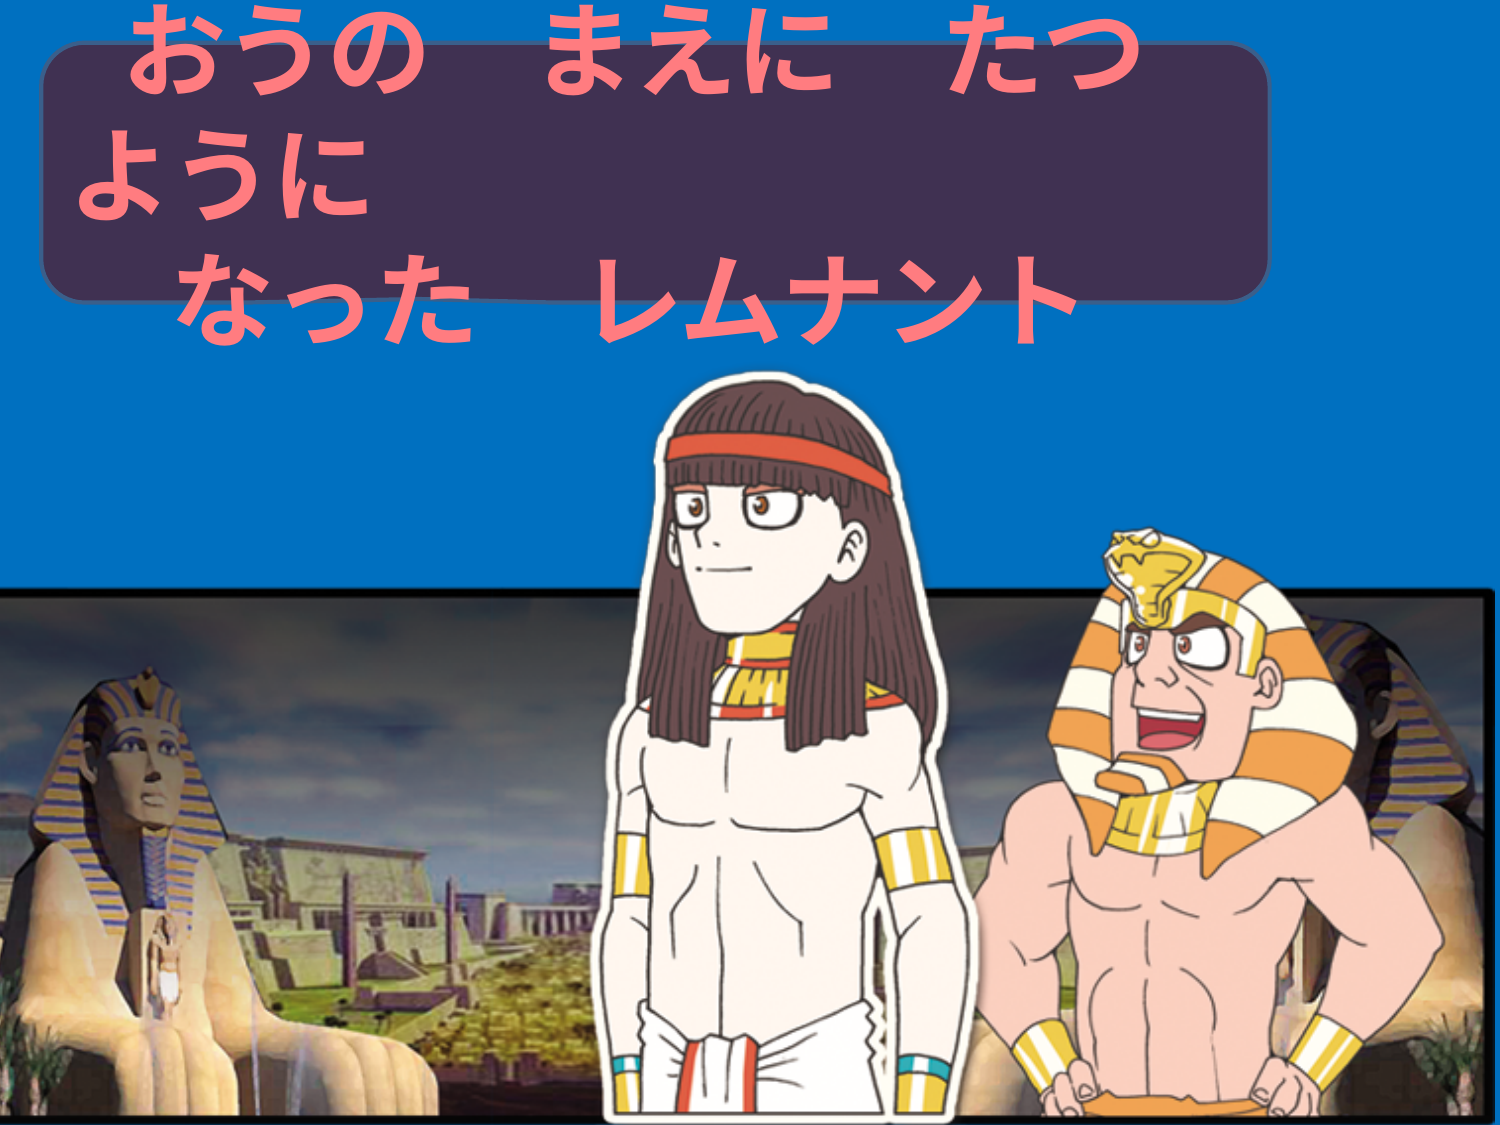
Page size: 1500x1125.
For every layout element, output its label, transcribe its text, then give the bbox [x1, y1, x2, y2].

text_box おうの まえに たつように なった レムナント [39, 40, 1272, 305]
picture [0, 361, 1495, 1125]
